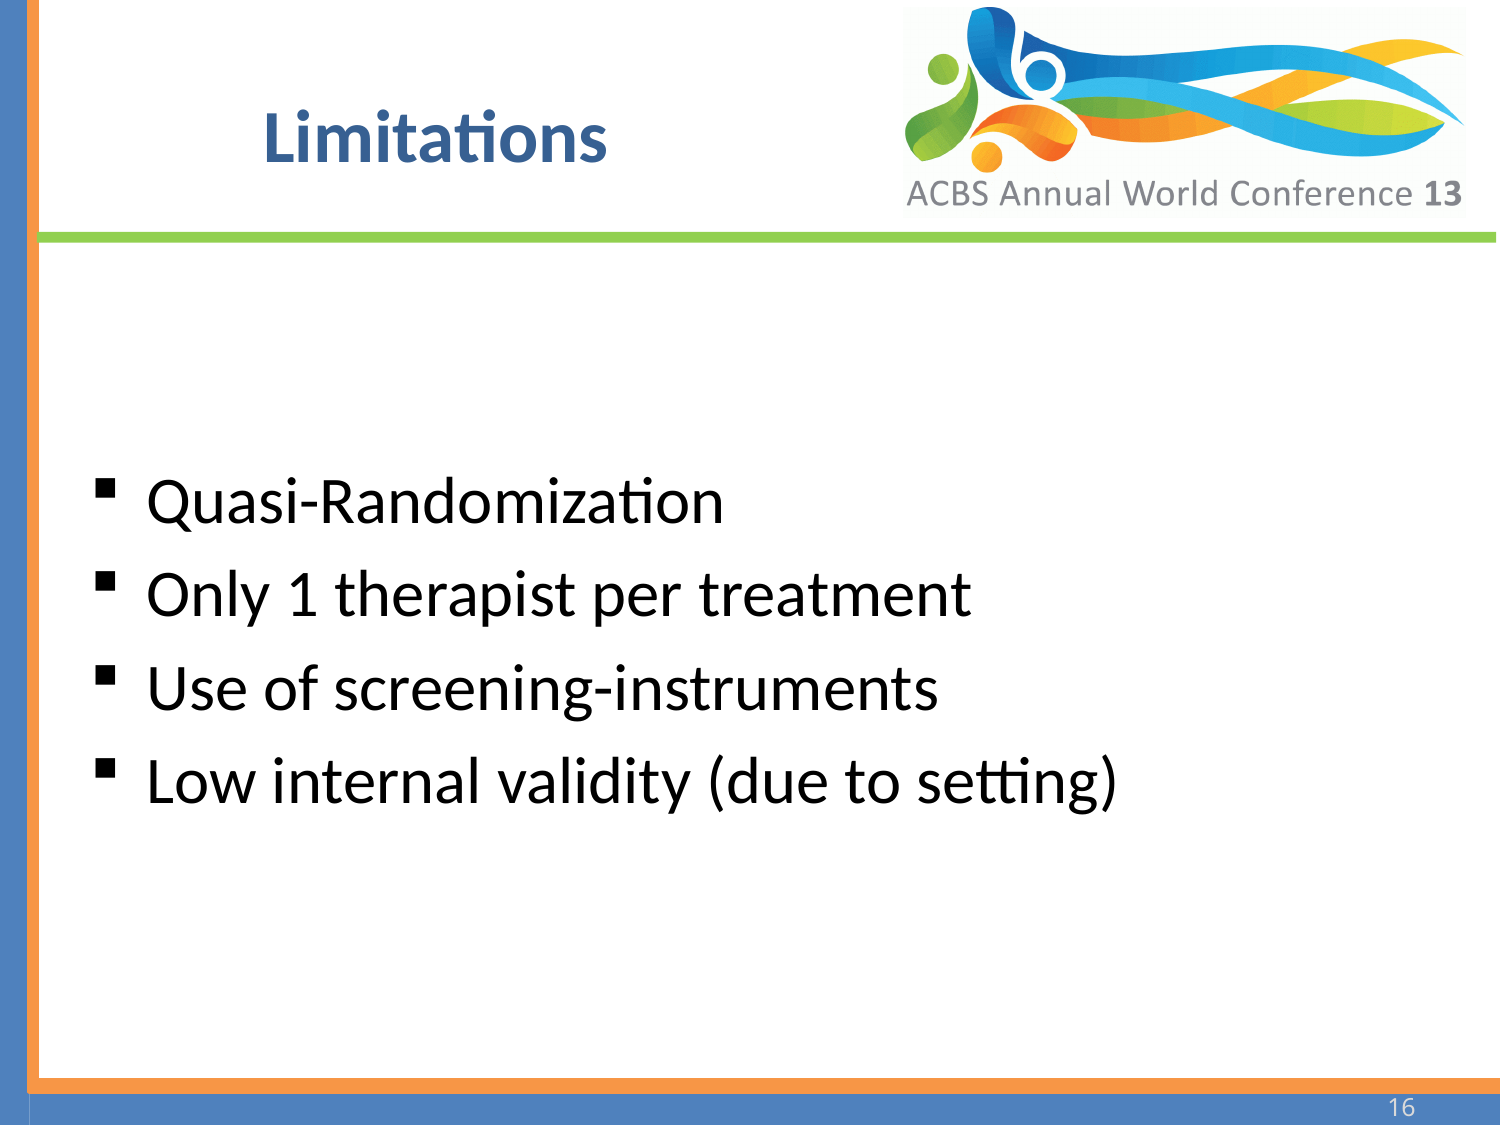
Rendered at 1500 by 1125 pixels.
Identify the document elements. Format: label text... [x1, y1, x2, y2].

title Limitations [98, 92, 774, 173]
picture [903, 7, 1466, 218]
list Quasi-Randomization Only 1 therapist per treatment Use of screening-instruments Low internal validity (due to setting) [75, 262, 1425, 1059]
slide_number 16 [1080, 1091, 1431, 1125]
